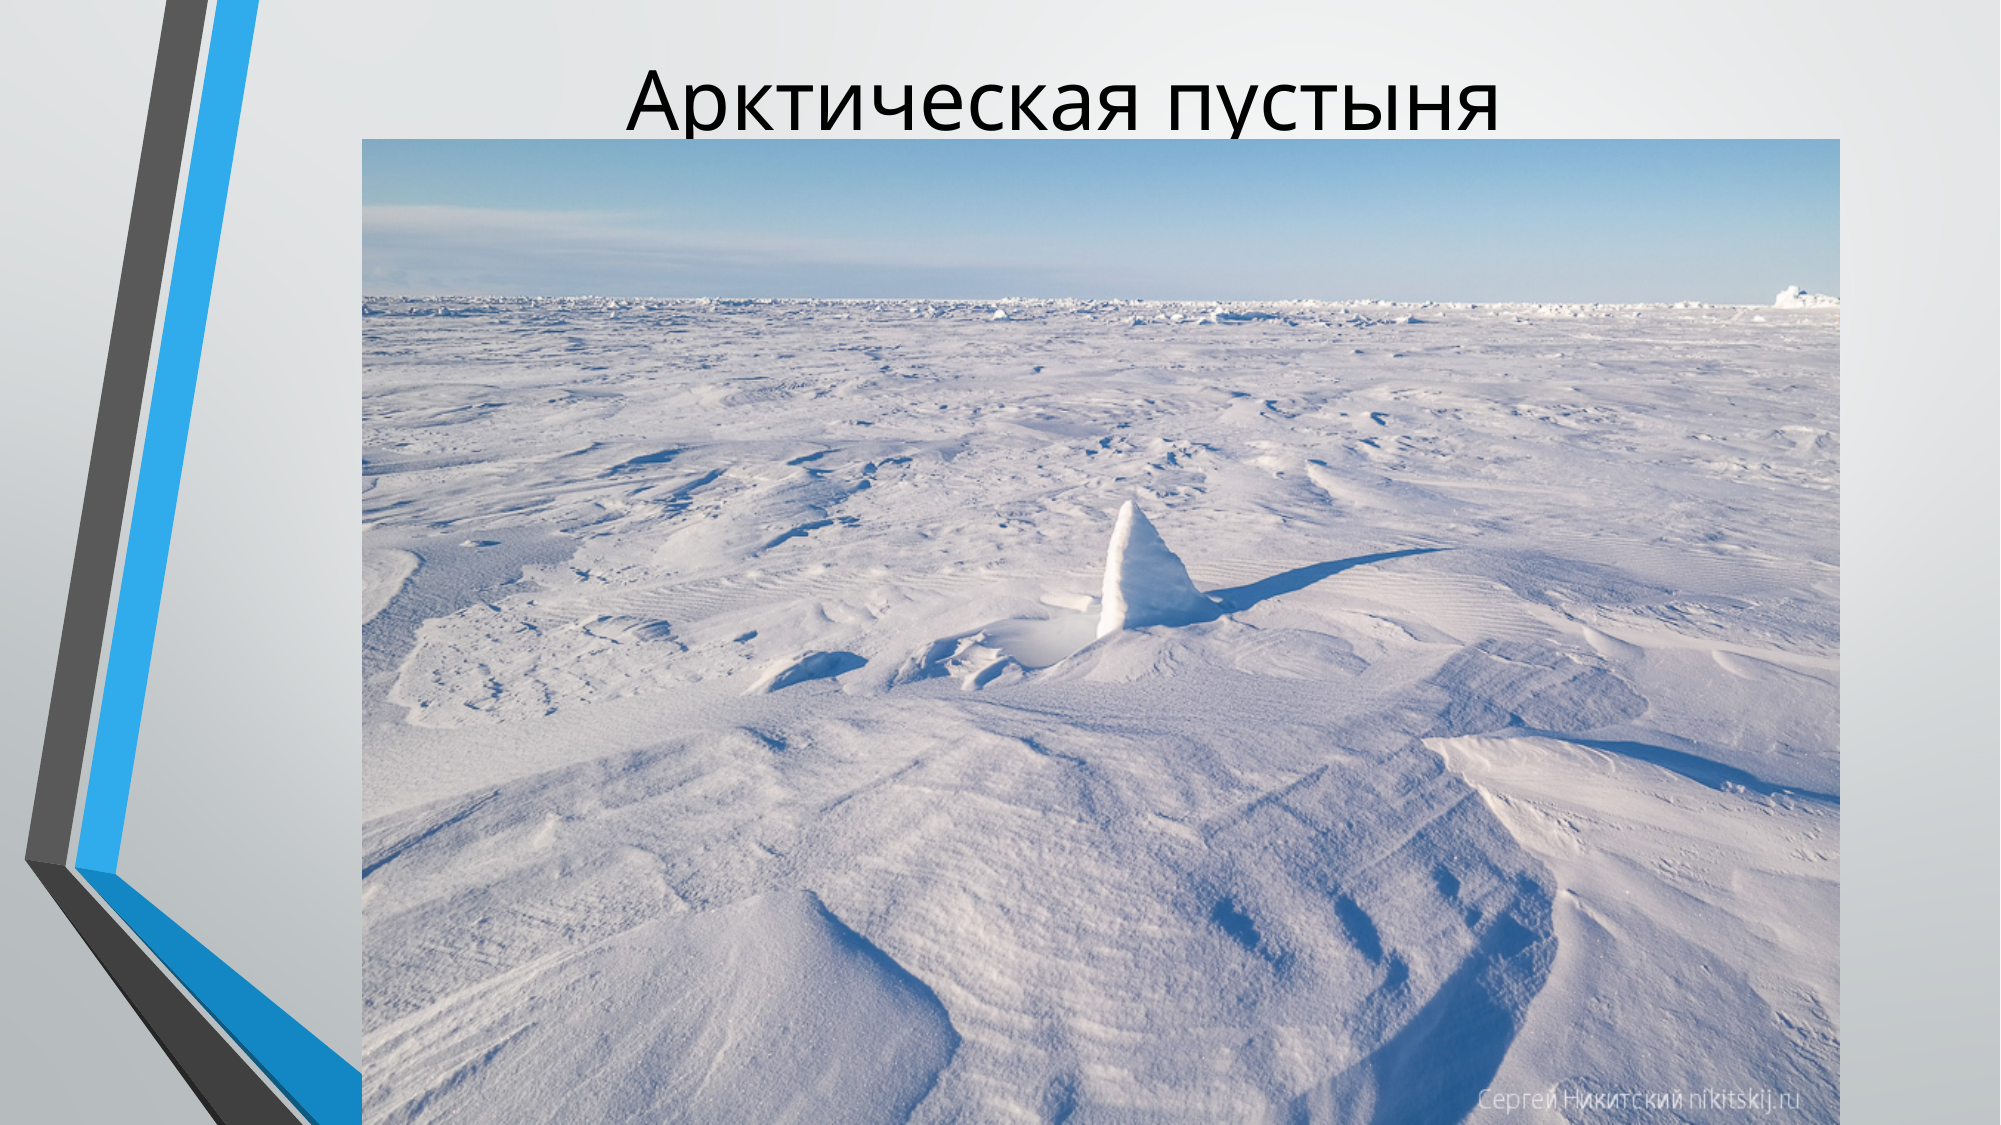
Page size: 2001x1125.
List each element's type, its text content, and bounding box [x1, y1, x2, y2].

picture [362, 139, 1841, 1125]
title Арктическая пустыня [243, 22, 1887, 172]
